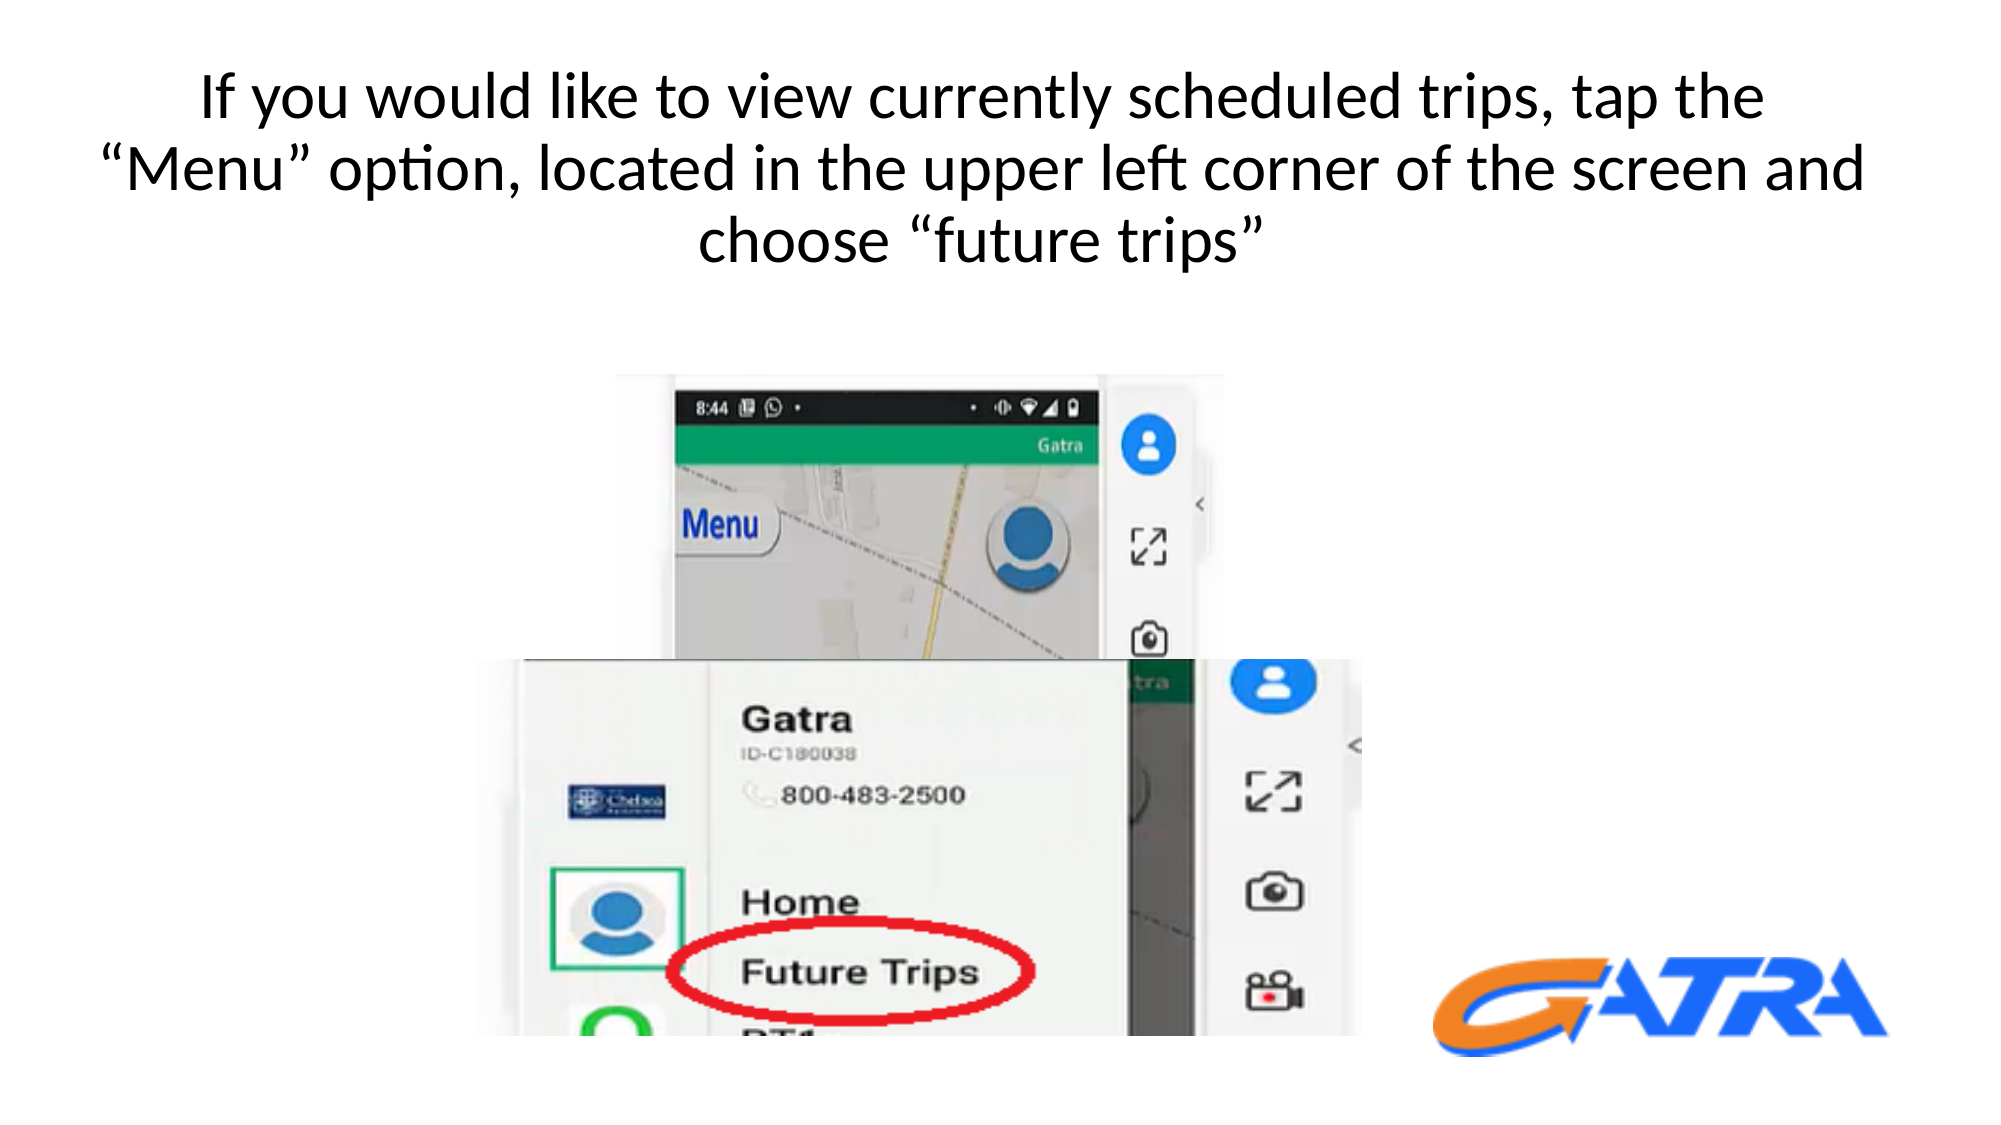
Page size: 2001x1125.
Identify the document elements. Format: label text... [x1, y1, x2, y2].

title If you would like to view currently scheduled trips, tap the “Menu” option, located in the upper left corner of the screen and choose “future trips” [75, 59, 1890, 278]
picture [477, 374, 1362, 1036]
picture [1433, 957, 1890, 1057]
